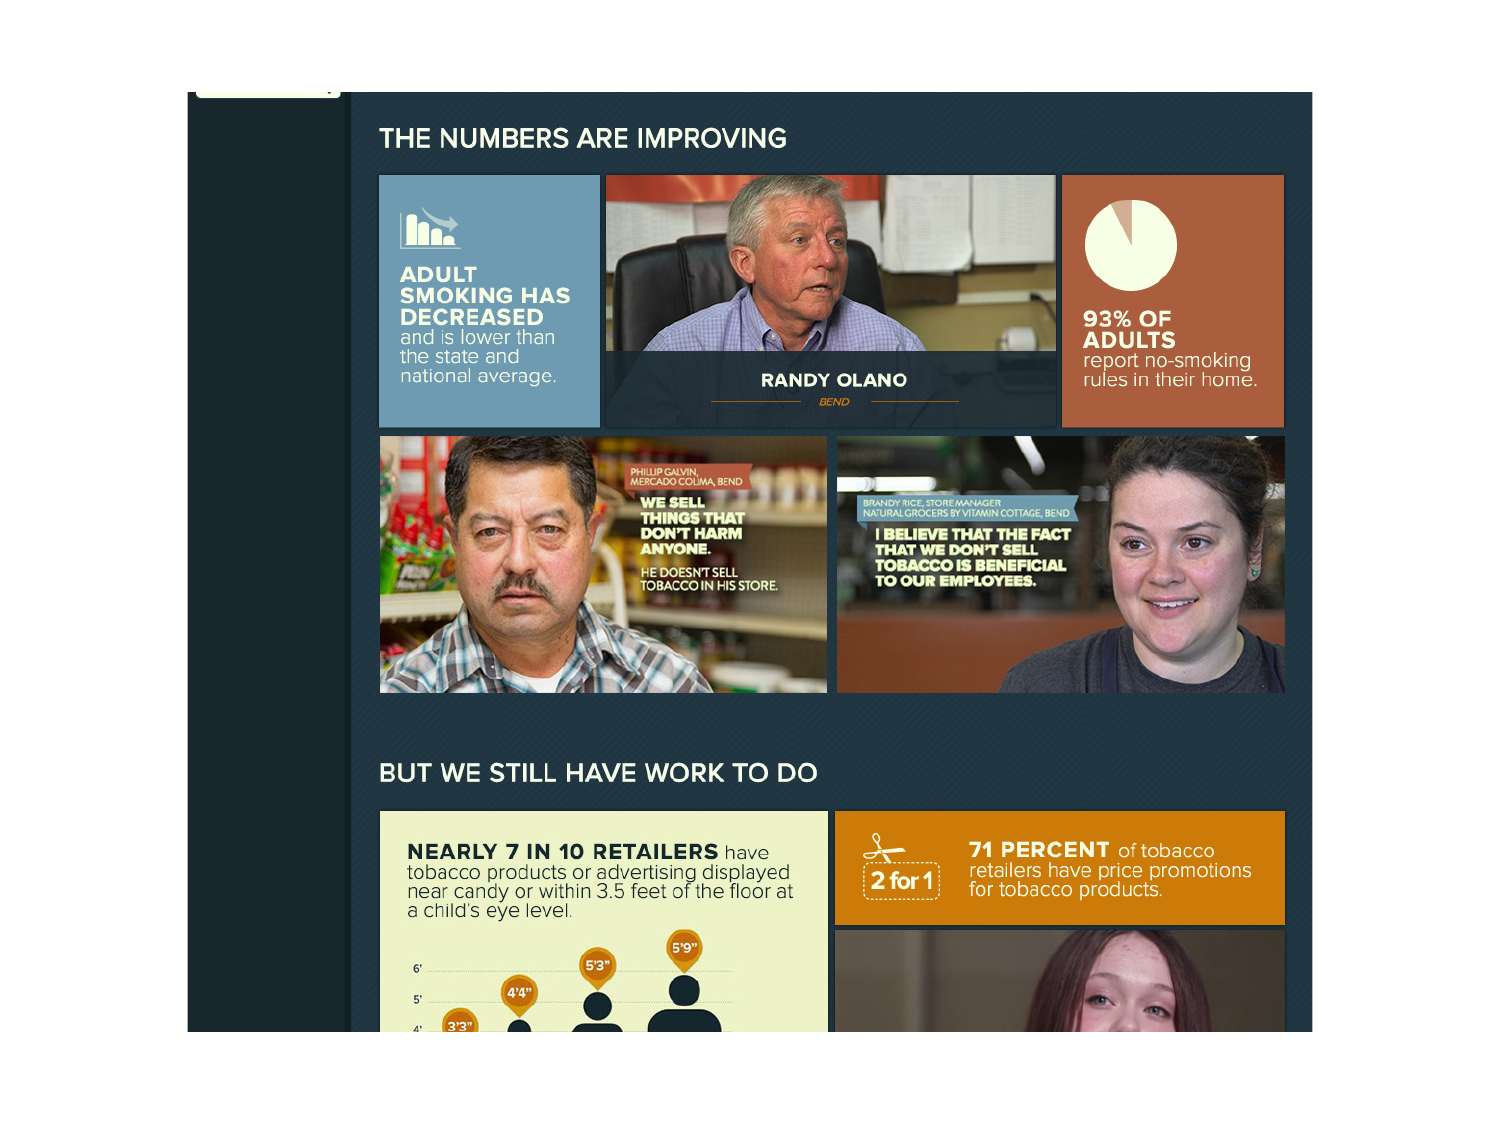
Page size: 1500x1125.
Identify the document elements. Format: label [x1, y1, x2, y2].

picture [187, 92, 1313, 1033]
